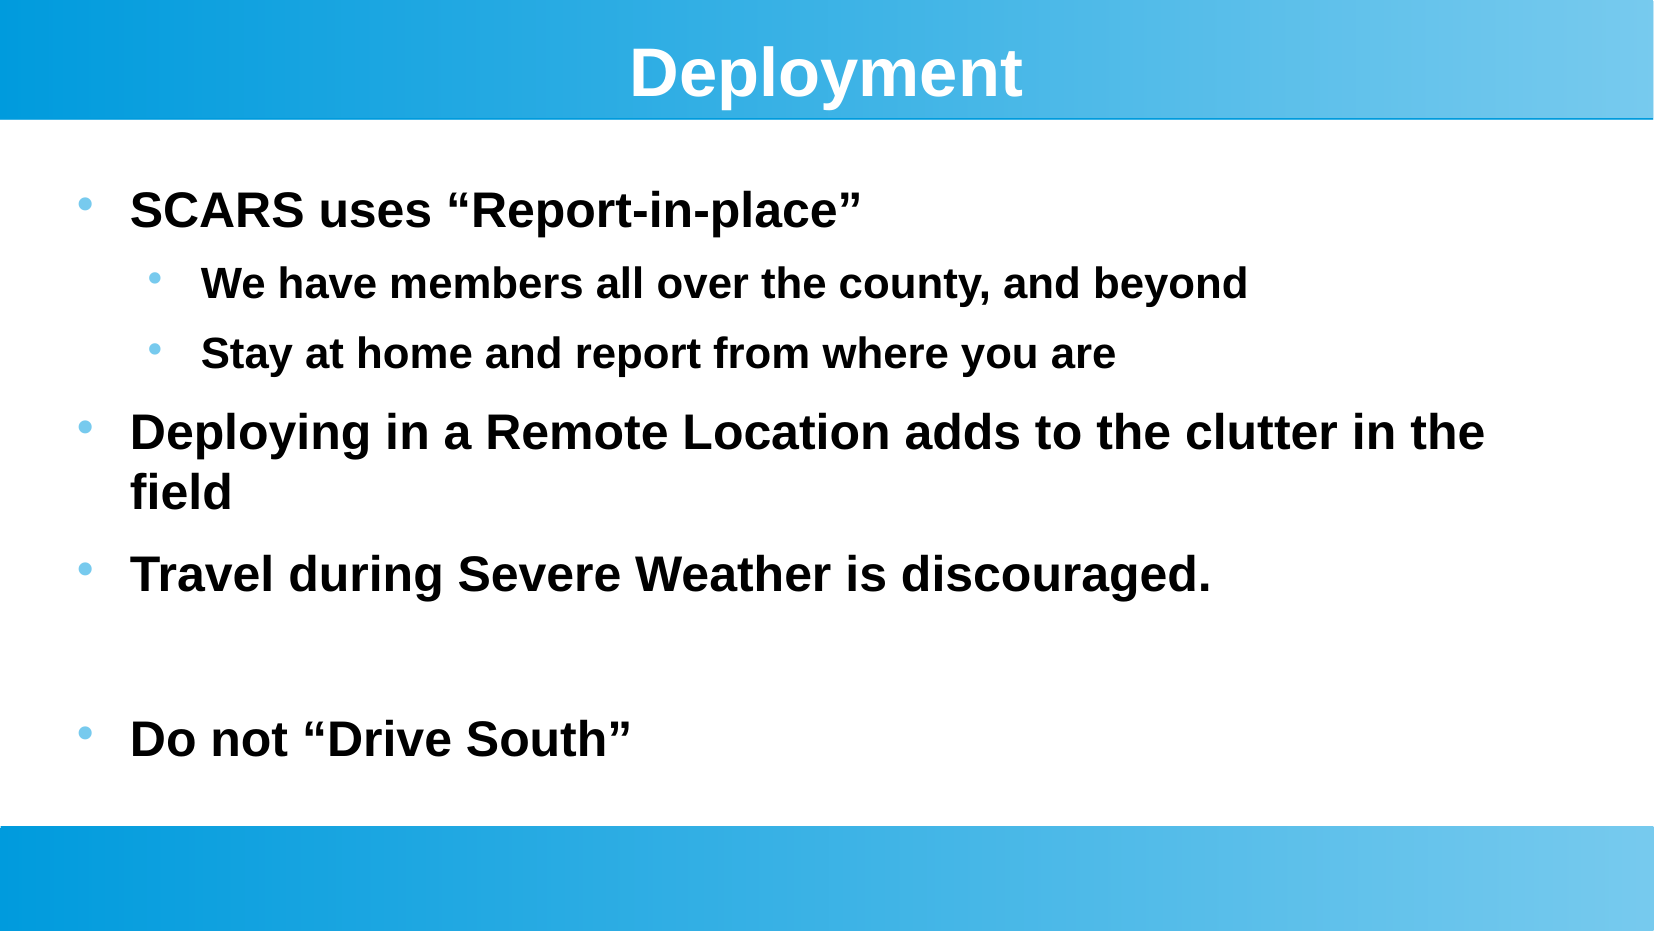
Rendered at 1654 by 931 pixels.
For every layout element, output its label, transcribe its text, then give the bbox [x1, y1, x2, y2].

title Deployment [59, 29, 1595, 108]
list SCARS uses “Report-in-place” We have members all over the county, and beyond Stay at home and report from where you are Deploying in a Remote Location adds to the clutter in the field Travel during Severe Weather is discouraged. Do not “Drive South” [59, 177, 1595, 768]
